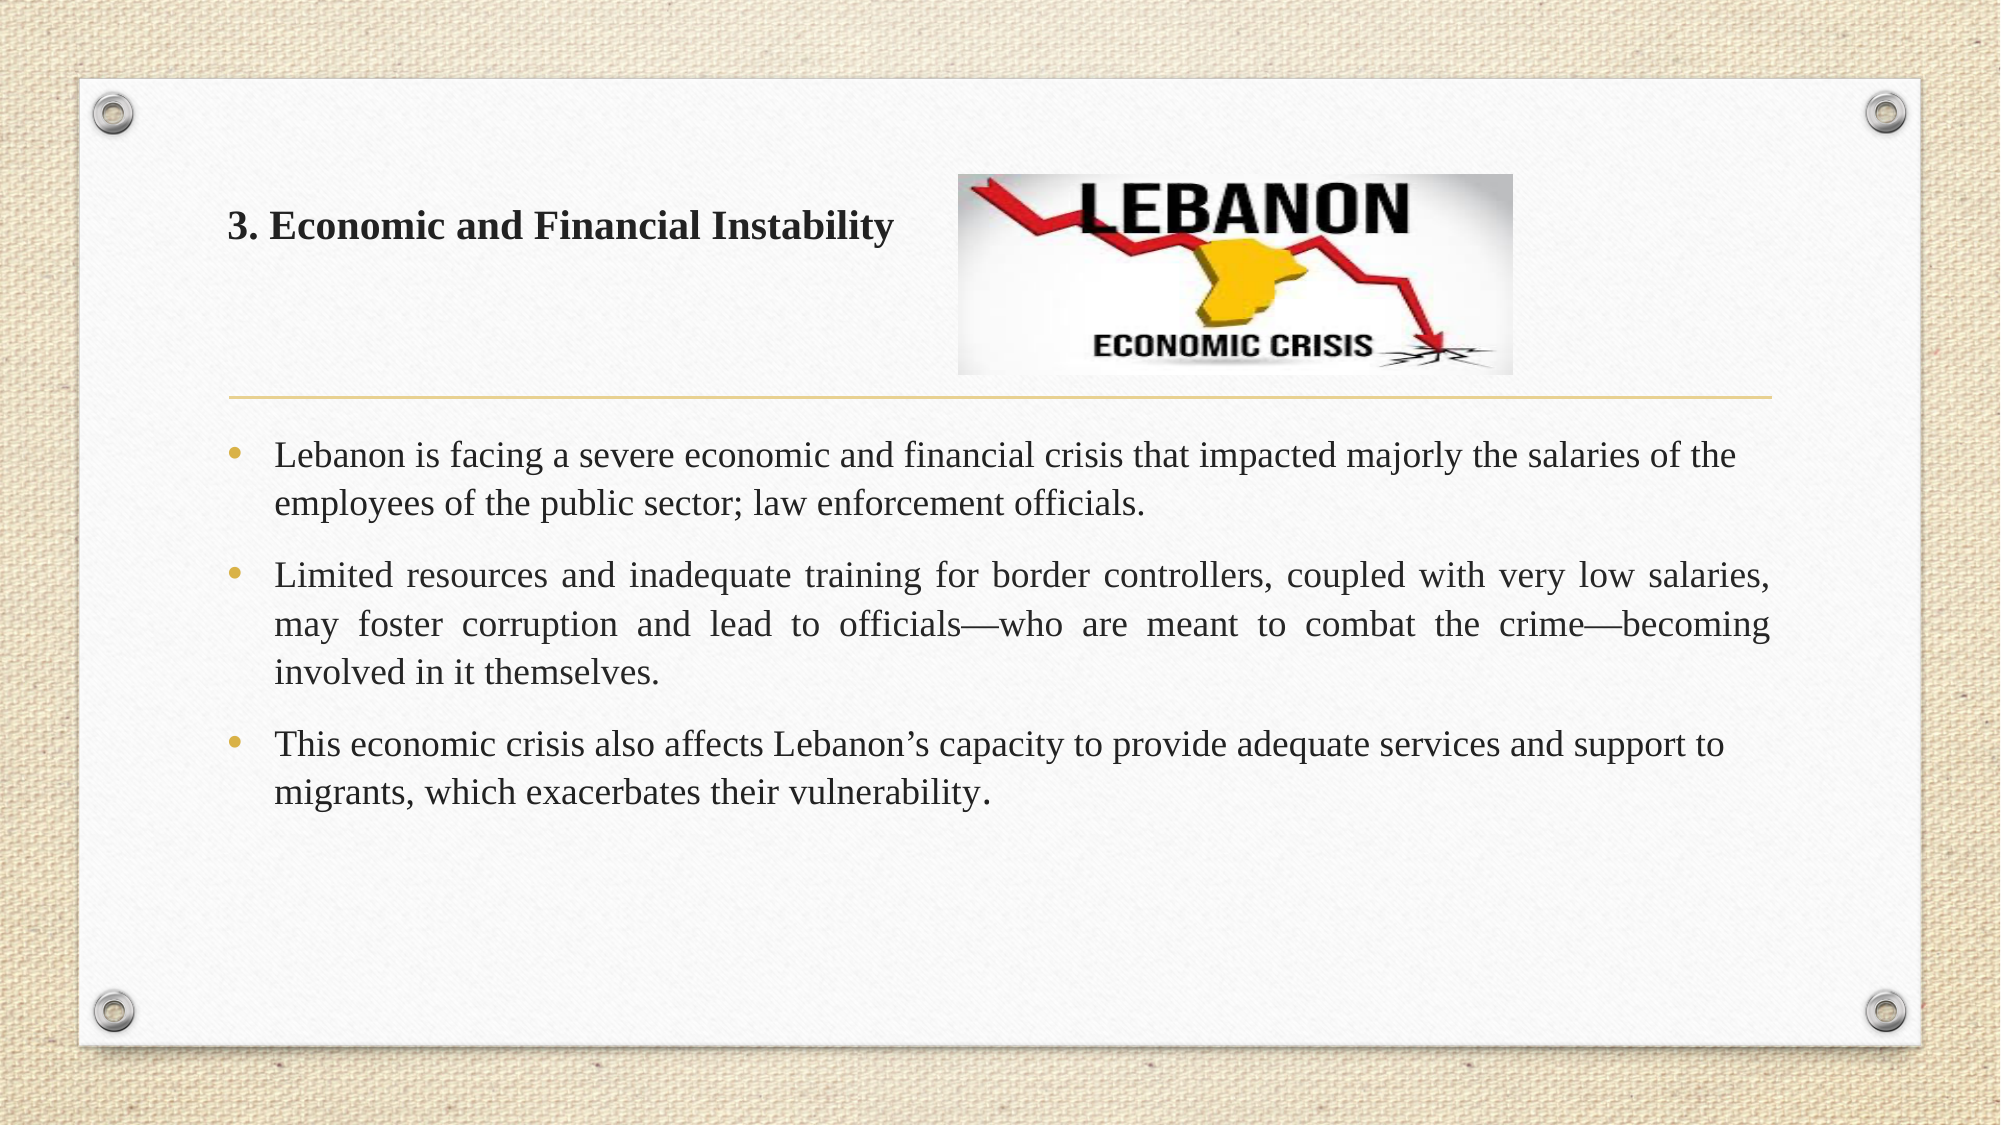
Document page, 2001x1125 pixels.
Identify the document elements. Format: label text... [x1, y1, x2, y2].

title 3. Economic and Financial Instability [212, 161, 1788, 375]
picture [0, 0, 2001, 1125]
list Lebanon is facing a severe economic and financial crisis that impacted majorly the salaries of the employees of the public sector; law enforcement officials. Limited resources and inadequate training for border controllers, coupled with very low salaries, may foster corruption and lead to officials—who are meant to combat the crime—becoming involved in it themselves. This economic crisis also affects Lebanon’s capacity to provide adequate services and support to migrants, which exacerbates their vulnerability. [212, 419, 1788, 964]
